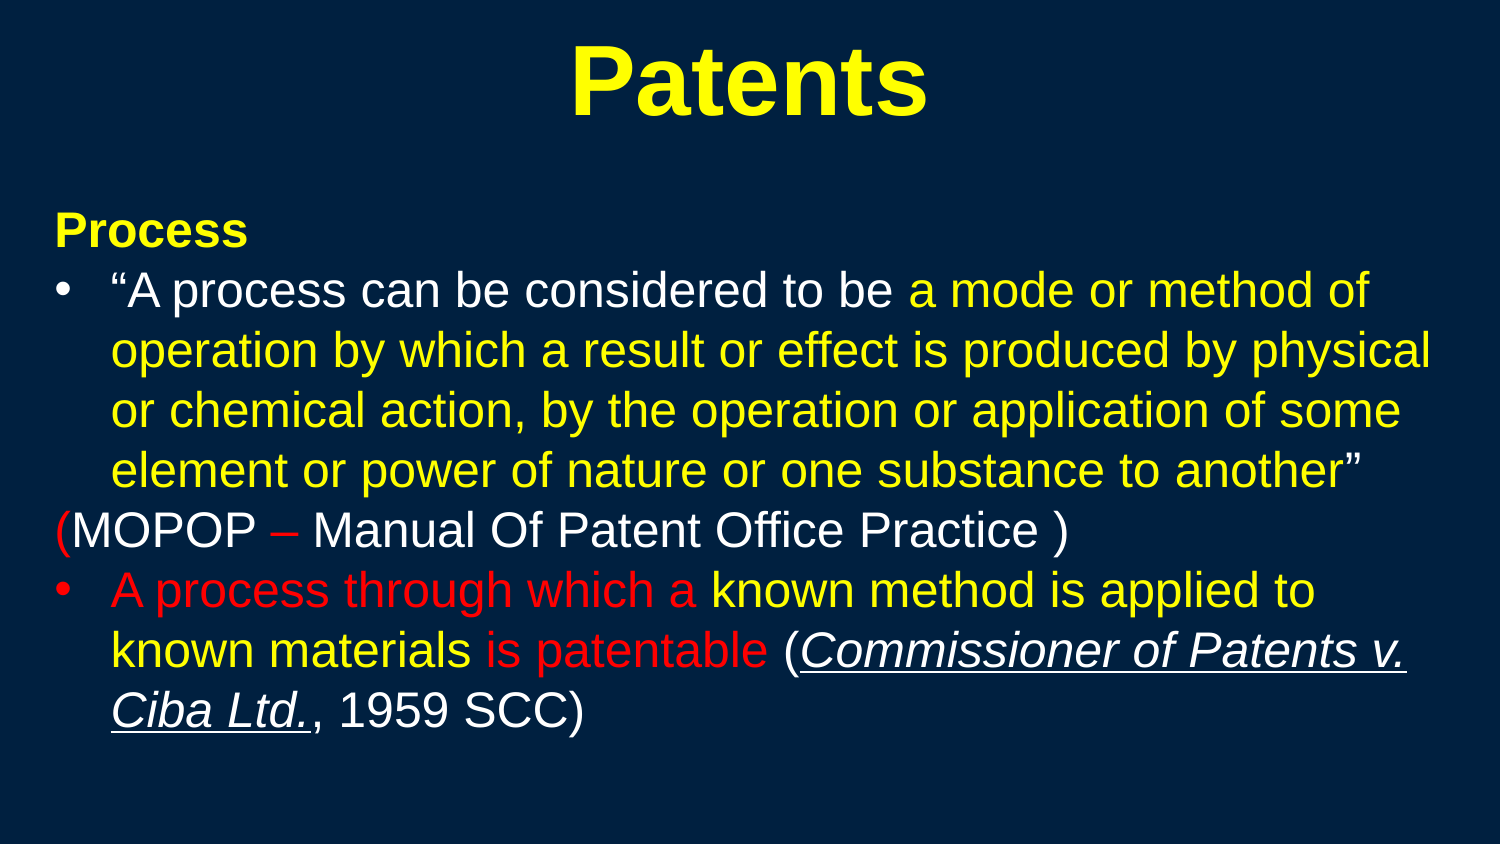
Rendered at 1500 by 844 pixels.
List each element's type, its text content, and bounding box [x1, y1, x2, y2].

text_box Process “A process can be considered to be a mode or method of operation by which a result or effect is produced by physical or chemical action, by the operation or application of some element or power of nature or one substance to another” (MOPOP – Manual Of Patent Office Practice ) A process through which a known method is applied to known materials is patentable (Commissioner of Patents v. Ciba Ltd., 1959 SCC) [39, 190, 1461, 746]
text_box Patents [554, 8, 946, 143]
